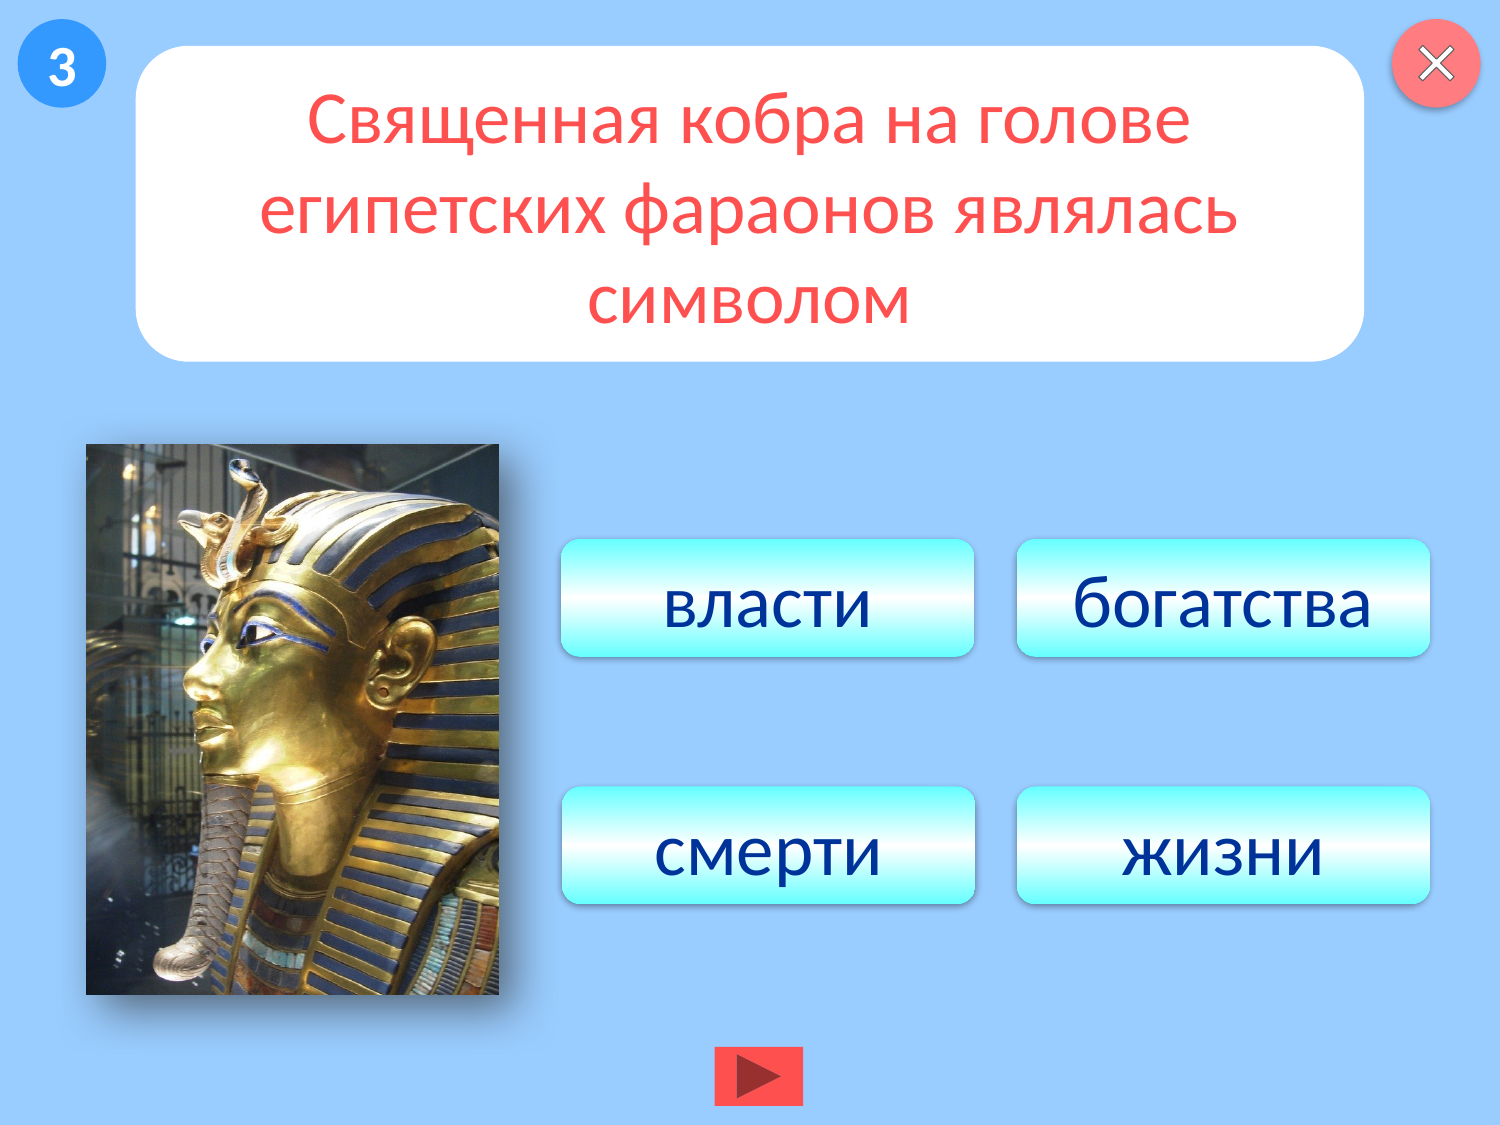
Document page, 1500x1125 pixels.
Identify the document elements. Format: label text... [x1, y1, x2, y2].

text_box жизни [1015, 785, 1431, 906]
picture [86, 444, 500, 995]
text_box власти [560, 538, 976, 658]
text_box 3 [15, 16, 109, 110]
text_box смерти [561, 785, 977, 906]
text_box Священная кобра на голове египетских фараонов являлась символом [133, 43, 1367, 364]
text_box богатства [1015, 538, 1431, 658]
